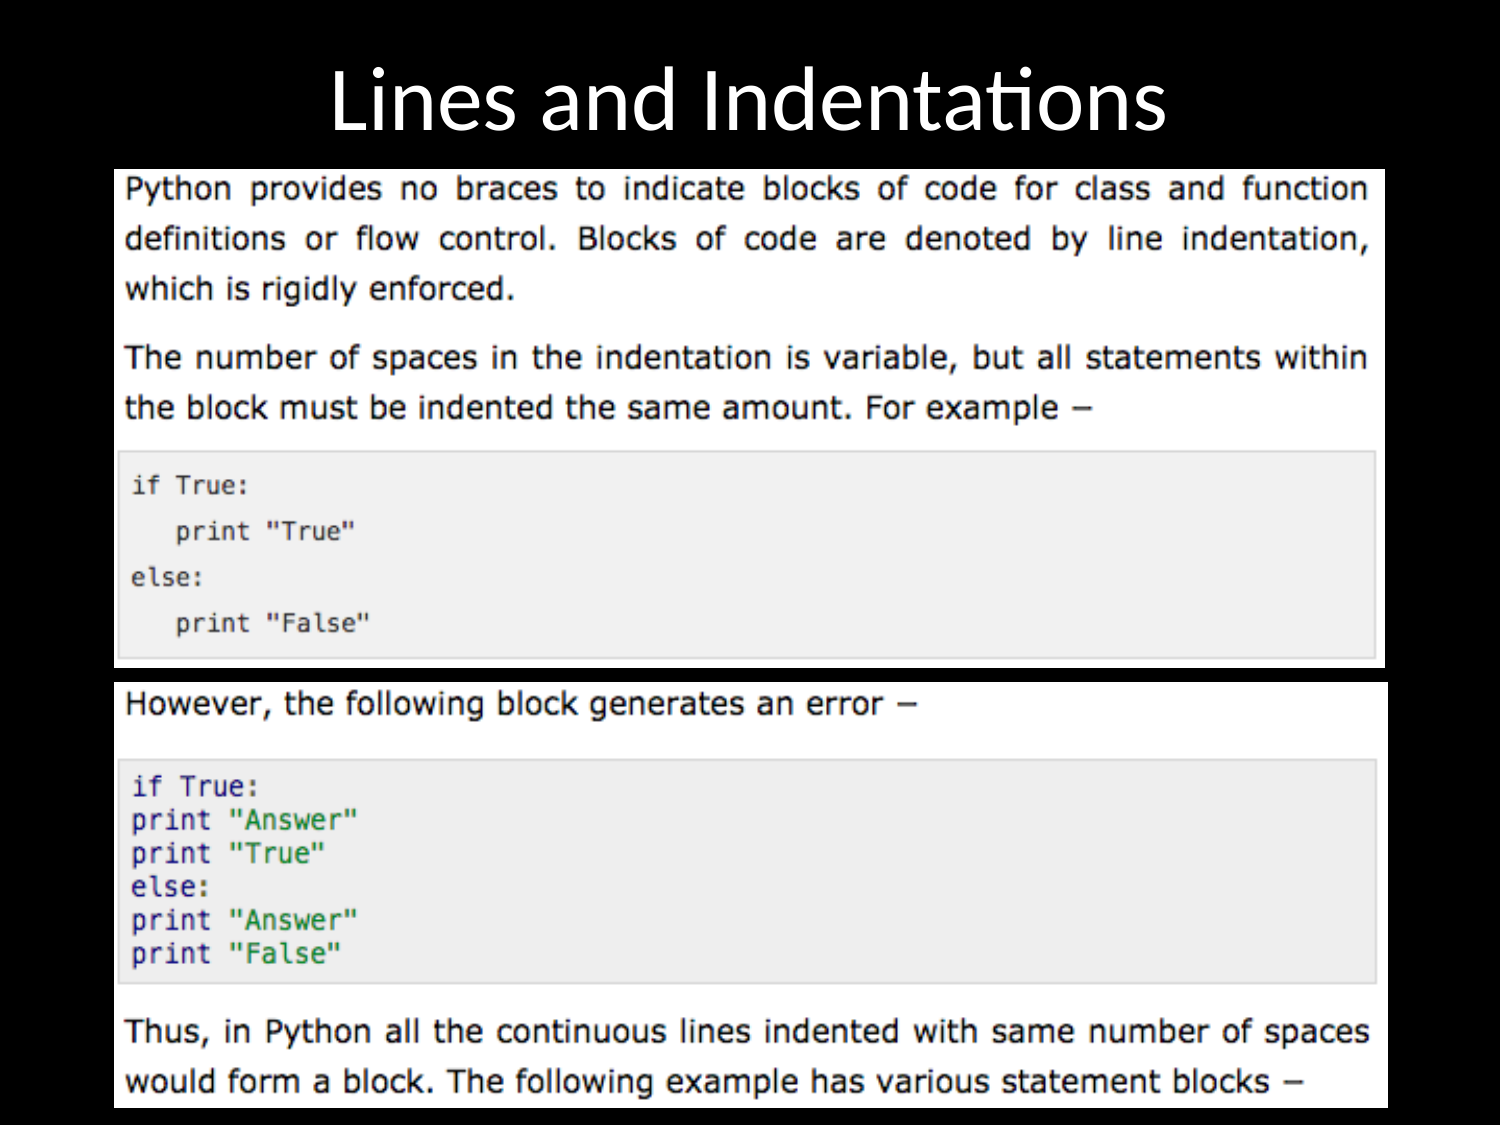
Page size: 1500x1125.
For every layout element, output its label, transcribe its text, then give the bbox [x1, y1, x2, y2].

title Lines and Indentations [75, 29, 1425, 159]
picture [113, 169, 1386, 668]
picture [114, 682, 1388, 1108]
